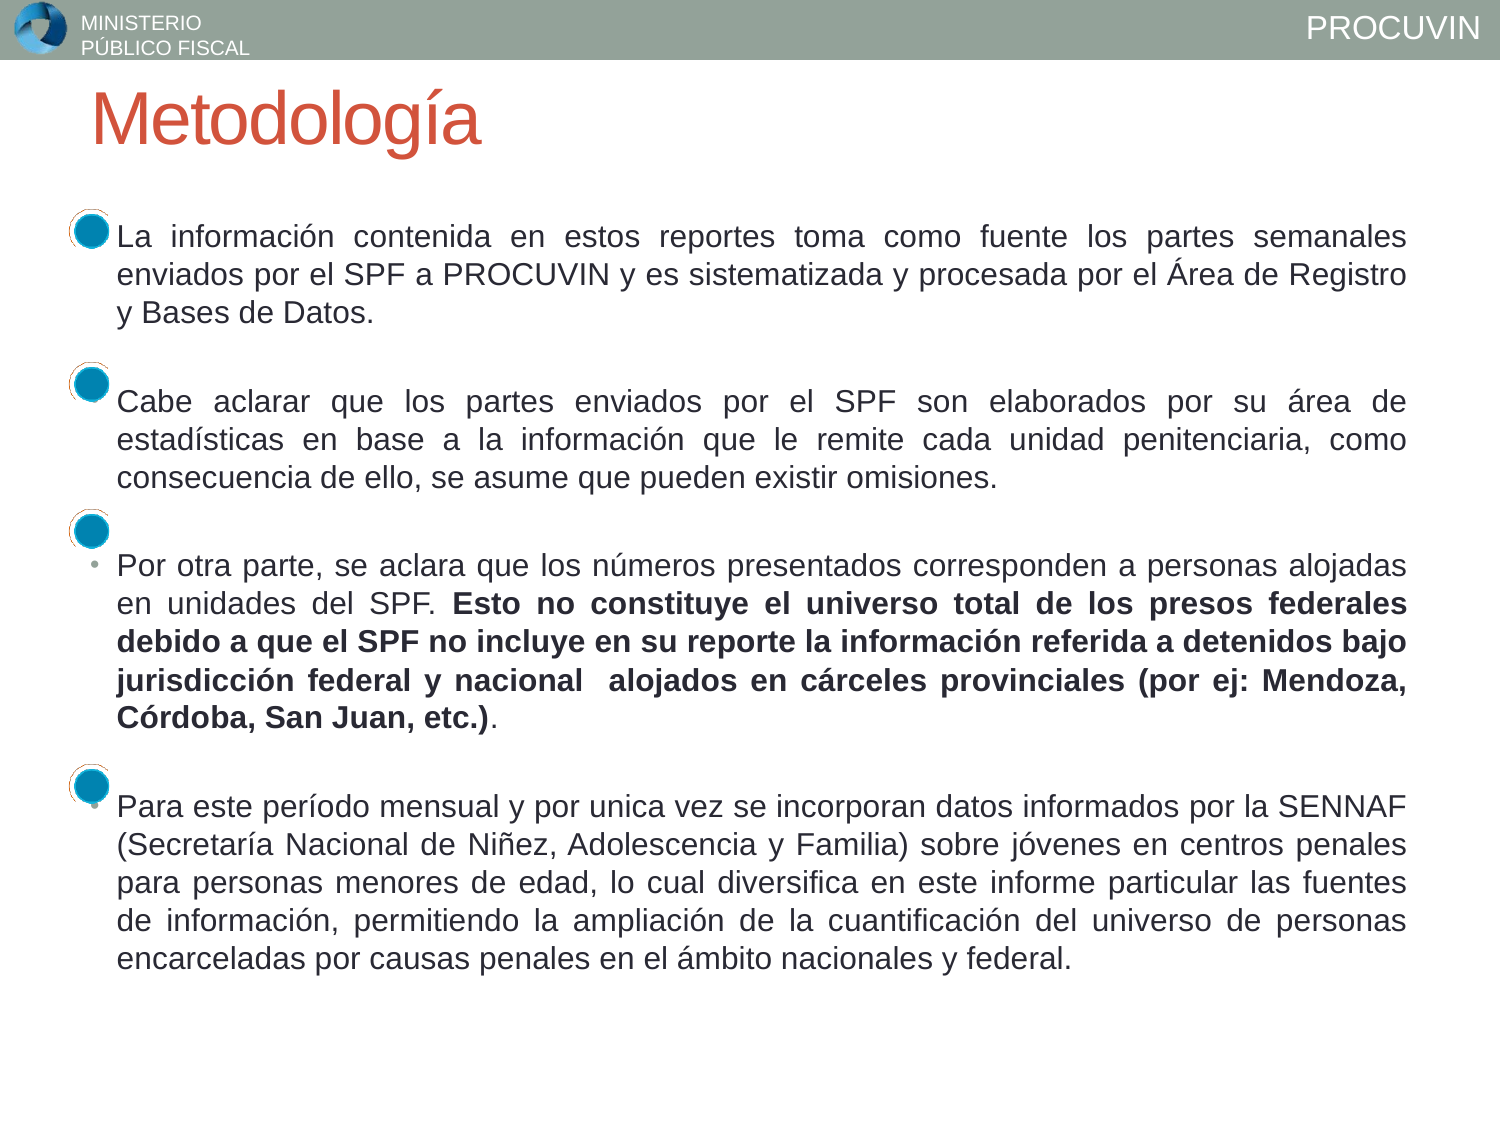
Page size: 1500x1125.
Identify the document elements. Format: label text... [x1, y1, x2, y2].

picture [64, 503, 113, 556]
picture [64, 758, 113, 811]
picture [64, 356, 113, 410]
title Metodología [75, 20, 1425, 209]
picture [5, 0, 75, 57]
picture [64, 203, 113, 256]
list La información contenida en estos reportes toma como fuente los partes semanales enviados por el SPF a PROCUVIN y es sistematizada y procesada por el Área de Registro y Bases de Datos. Cabe aclarar que los partes enviados por el SPF son elaborados por su área de estadísticas en base a la información que le remite cada unidad penitenciaria, como consecuencia de ello, se asume que pueden existir omisiones. Por otra parte, se aclara que los números presentados corresponden a personas alojadas en unidades del SPF. Esto no constituye el universo total de los presos federales debido a que el SPF no incluye en su reporte la información referida a detenidos bajo jurisdicción federal y nacional alojados en cárceles provinciales (por ej: Mendoza, Córdoba, San Juan, etc.). Para este período mensual y por unica vez se incorporan datos informados por la SENNAF (Secretaría Nacional de Niñez, Adolescencia y Familia) sobre jóvenes en centros penales para personas menores de edad, lo cual diversifica en este informe particular las fuentes de información, permitiendo la ampliación de la cuantificación del universo de personas encarceladas por causas penales en el ámbito nacionales y federal. [75, 209, 1425, 1009]
